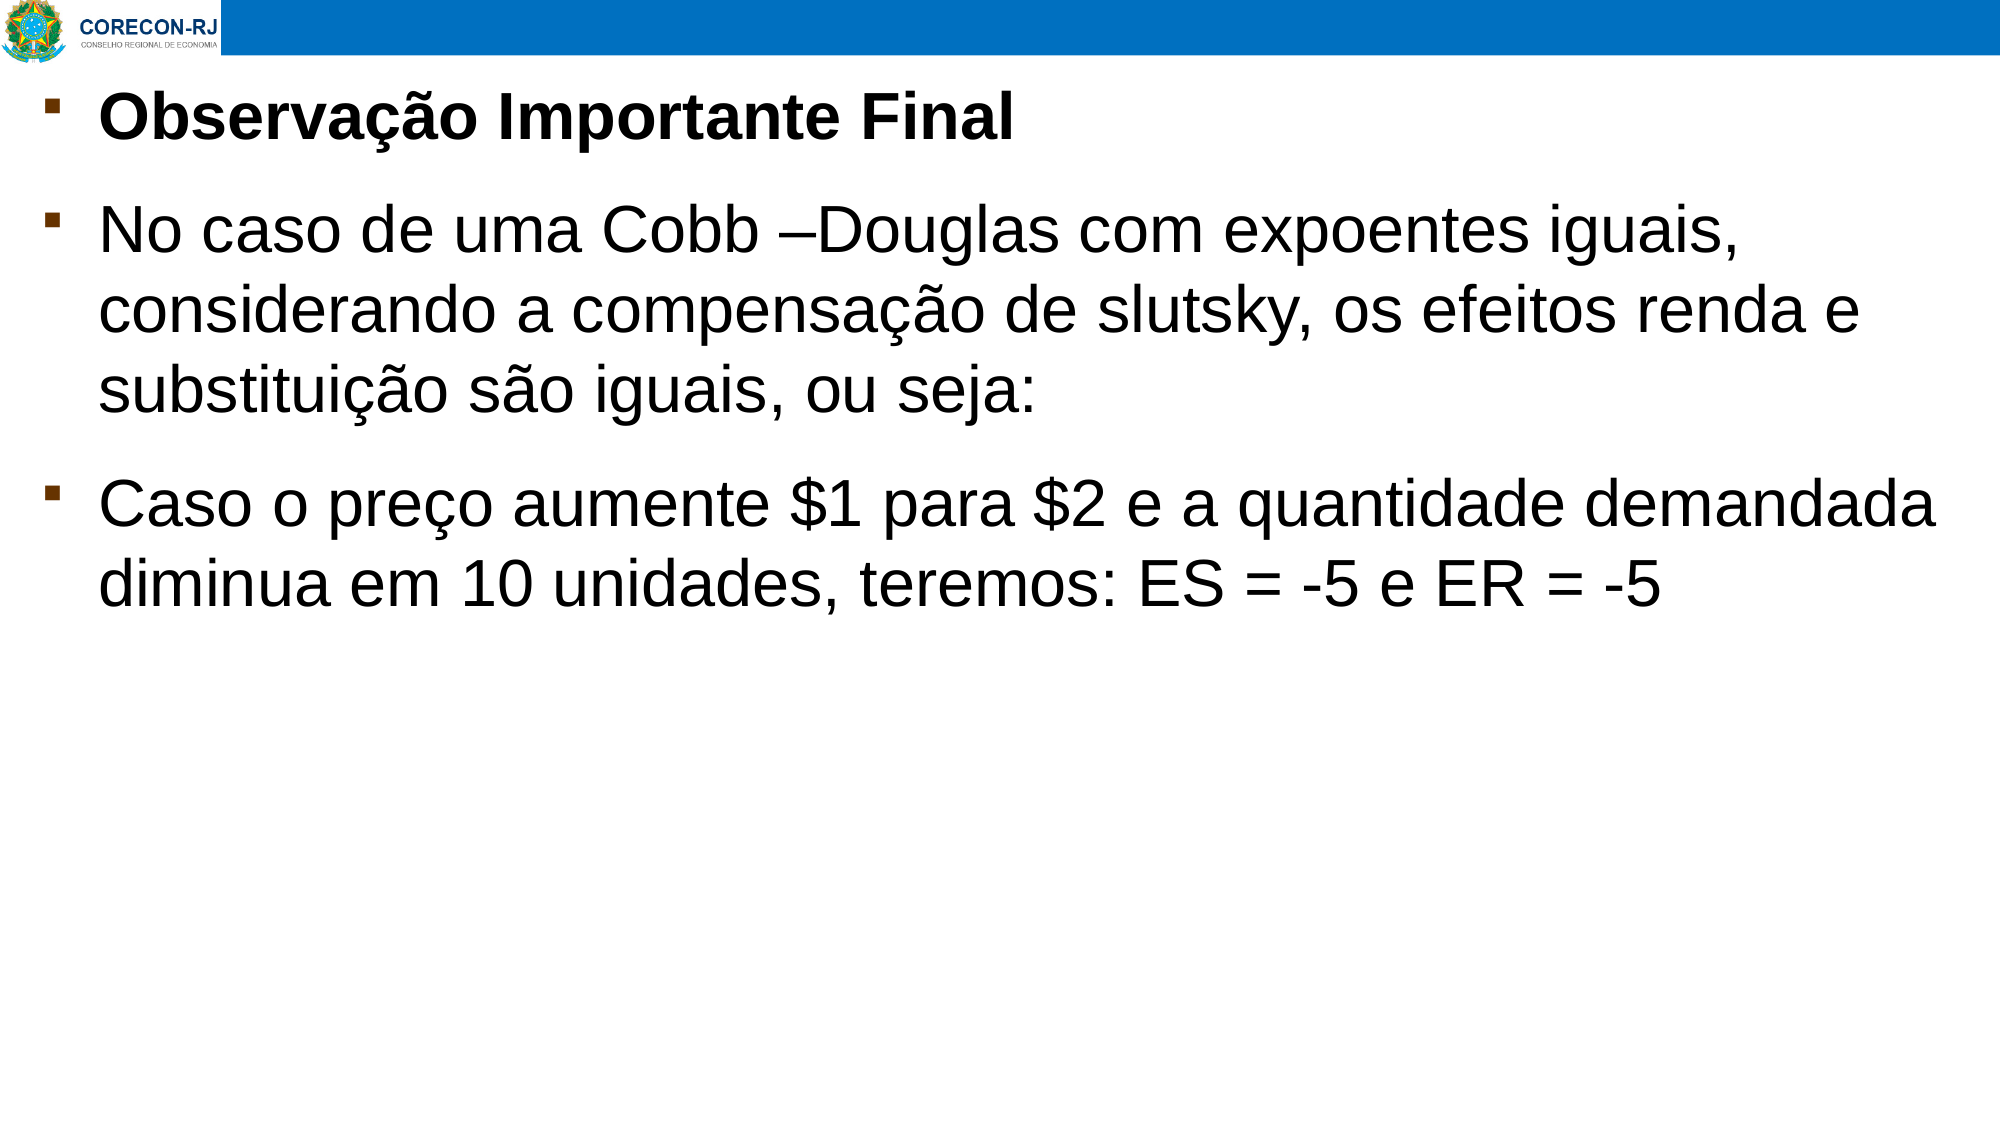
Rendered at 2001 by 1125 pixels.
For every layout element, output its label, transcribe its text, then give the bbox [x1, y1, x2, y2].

list Observação Importante Final No caso de uma Cobb –Douglas com expoentes iguais, considerando a compensação de slutsky, os efeitos renda e substituição são iguais, ou seja: Caso o preço aumente $1 para $2 e a quantidade demandada diminua em 10 unidades, teremos: ES = -5 e ER = -5 [26, 65, 1976, 868]
picture [0, 0, 221, 65]
